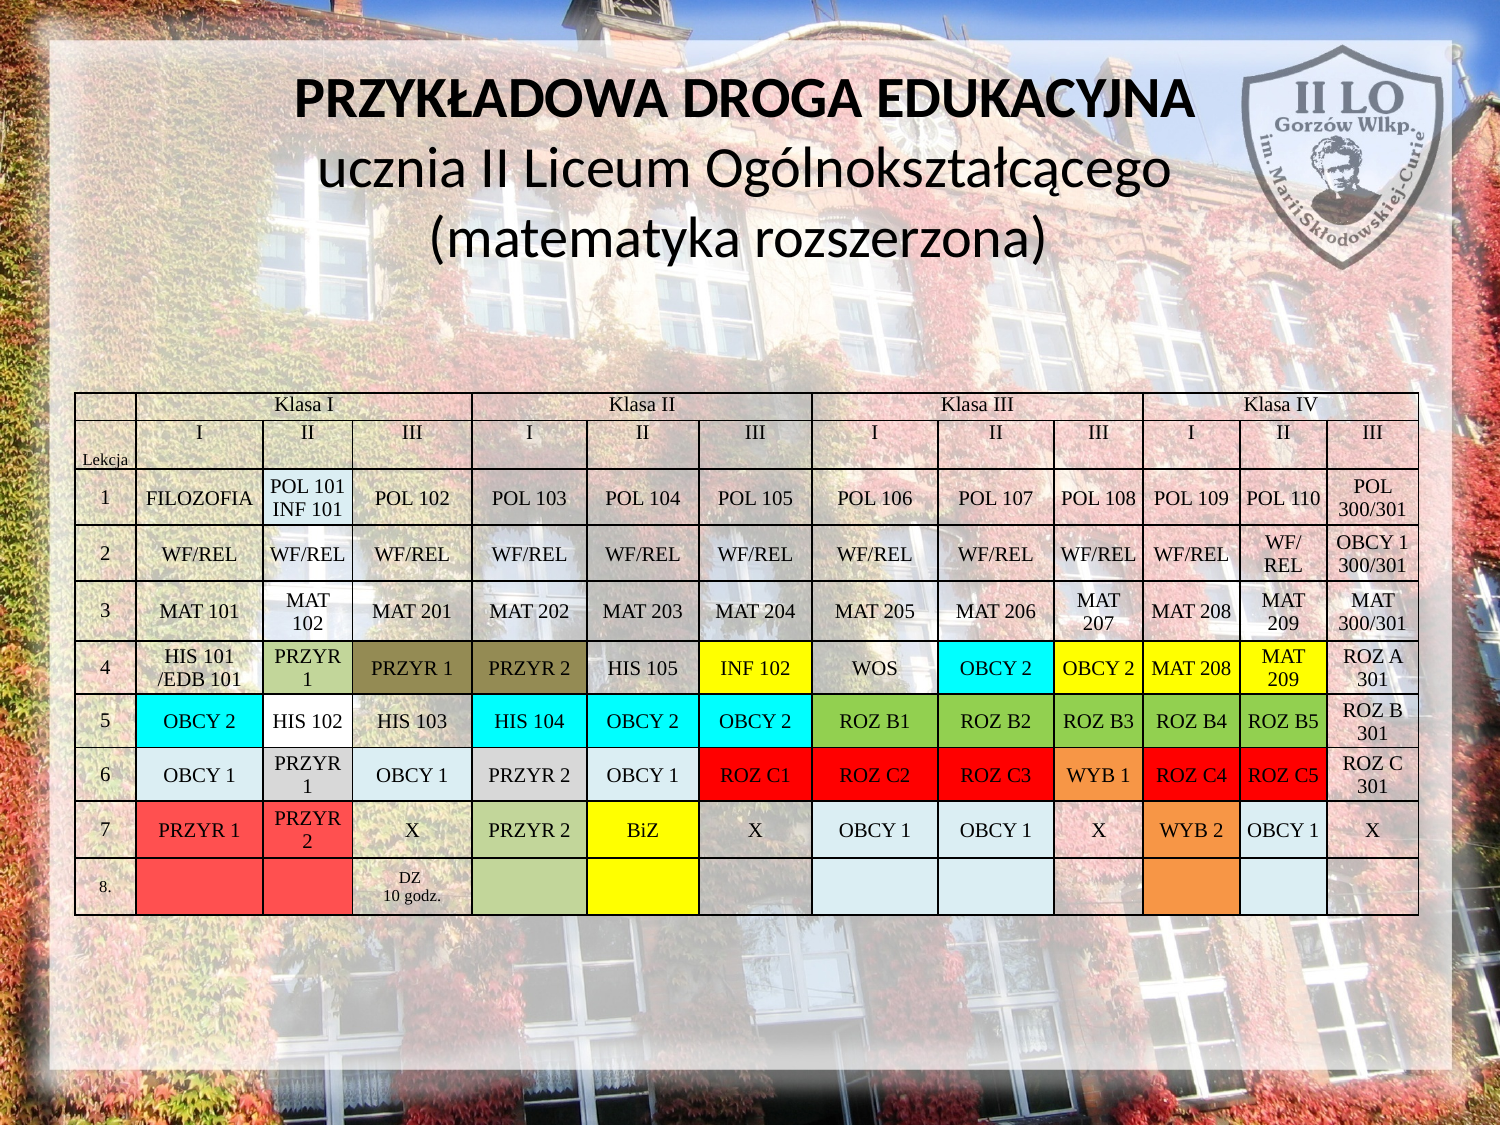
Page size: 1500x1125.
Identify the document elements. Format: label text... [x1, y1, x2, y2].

table_cell OBCY 2 [588, 695, 698, 747]
table_cell ROZ B1 [813, 695, 937, 747]
picture [0, 0, 1500, 1125]
table_cell MAT 205 [813, 582, 937, 640]
table_cell PRZYR 2 [473, 748, 586, 800]
table_cell HIS 105 [588, 642, 698, 693]
table_cell 3 [76, 582, 135, 640]
table_header [76, 394, 135, 420]
table_cell II [939, 421, 1053, 468]
table_cell OBCY 1 [813, 802, 937, 857]
table_cell 7 [76, 802, 135, 857]
table_cell [473, 859, 586, 914]
table_cell 1 [76, 470, 135, 524]
table_cell MAT 202 [473, 582, 586, 640]
table_cell III [353, 421, 471, 468]
table_cell WF/REL [1144, 526, 1239, 580]
table_cell [264, 859, 352, 914]
table_cell HIS 104 [473, 695, 586, 747]
table_cell OBCY 2 [1055, 642, 1142, 693]
table_cell MAT 204 [700, 582, 811, 640]
table_cell WF/REL [353, 526, 471, 580]
table_cell I [473, 421, 586, 468]
table_cell [813, 859, 937, 914]
table_cell II [588, 421, 698, 468]
table_cell OBCY 2 [137, 695, 262, 747]
table_cell PRZYR 1 [353, 642, 471, 693]
table_cell FILOZOFIA [137, 470, 262, 524]
table_cell MAT 101 [137, 582, 262, 640]
table_cell POL 107 [939, 470, 1053, 524]
table_cell MAT 209 [1241, 642, 1326, 693]
table_cell ROZ C2 [813, 748, 937, 800]
table_cell POL 110 [1241, 470, 1326, 524]
table_cell 6 [76, 748, 135, 800]
table_cell INF 102 [700, 642, 811, 693]
table_cell HIS 103 [353, 695, 471, 747]
table_cell WYB 1 [1055, 748, 1142, 800]
table_cell X [1328, 802, 1418, 857]
table_cell POL 106 [813, 470, 937, 524]
table_cell Lekcja [76, 421, 135, 468]
table_cell [1144, 859, 1239, 914]
table_cell HIS 101 /EDB 101 [137, 642, 262, 693]
table_cell X [1055, 802, 1142, 857]
table_cell MAT 201 [353, 582, 471, 640]
table_cell III [1055, 421, 1142, 468]
table_cell ROZ C 301 [1328, 748, 1418, 800]
table_cell WF/REL [1241, 526, 1326, 580]
table_cell POL 108 [1055, 470, 1142, 524]
table_cell [1328, 859, 1418, 914]
table_cell WF/REL [1055, 526, 1142, 580]
table_cell HIS 102 [264, 695, 352, 747]
table_cell I [137, 421, 262, 468]
table_cell ROZ A 301 [1328, 642, 1418, 693]
table_cell WYB 2 [1144, 802, 1239, 857]
table_cell MAT 208 [1144, 642, 1239, 693]
table_cell II [264, 421, 352, 468]
table_cell MAT 208 [1144, 582, 1239, 640]
title PRZYKŁADOWA DROGA EDUKACYJNA ucznia II Liceum Ogólnokształcącego (matematyka rozszerzona) [70, 81, 1421, 247]
table_cell 5 [76, 695, 135, 747]
table_cell [137, 859, 262, 914]
table_header Klasa II [473, 394, 811, 420]
table_cell I [813, 421, 937, 468]
table_cell PRZYR 1 [137, 802, 262, 857]
table_header Klasa III [813, 394, 1142, 420]
table_cell MAT 102 [264, 582, 352, 640]
table_cell [700, 859, 811, 914]
table_cell OBCY 1 [939, 802, 1053, 857]
table_cell POL 105 [700, 470, 811, 524]
table_cell WF/REL [813, 526, 937, 580]
table_cell PRZYR 2 [264, 802, 352, 857]
table_cell ROZ B 301 [1328, 695, 1418, 747]
table_cell ROZ B4 [1144, 695, 1239, 747]
table_cell OBCY 1 [137, 748, 262, 800]
table_cell PRZYR 1 [264, 748, 352, 800]
table_cell II [1241, 421, 1326, 468]
table_cell WOS [813, 642, 937, 693]
table_cell OBCY 1 300/301 [1328, 526, 1418, 580]
table_cell MAT 203 [588, 582, 698, 640]
table_cell WF/REL [700, 526, 811, 580]
table_cell ROZ C4 [1144, 748, 1239, 800]
table_cell POL 103 [473, 470, 586, 524]
table_cell [939, 859, 1053, 914]
table_cell III [700, 421, 811, 468]
table_cell ROZ B2 [939, 695, 1053, 747]
table_cell MAT 300/301 [1328, 582, 1418, 640]
table_cell POL 102 [353, 470, 471, 524]
table_cell ROZ C1 [700, 748, 811, 800]
table_header Klasa I [137, 394, 471, 420]
table_header Klasa IV [1144, 394, 1418, 420]
table_cell OBCY 2 [939, 642, 1053, 693]
table_cell 2 [76, 526, 135, 580]
table_cell MAT 207 [1055, 582, 1142, 640]
table_cell POL 101 INF 101 [264, 470, 352, 524]
table_cell ROZ B5 [1241, 695, 1326, 747]
table_cell POL 104 [588, 470, 698, 524]
table_cell WF/REL [473, 526, 586, 580]
table_cell OBCY 1 [588, 748, 698, 800]
table_cell WF/REL [939, 526, 1053, 580]
table_cell III [1328, 421, 1418, 468]
table_cell ROZ C3 [939, 748, 1053, 800]
table_cell WF/REL [264, 526, 352, 580]
table_cell 4 [76, 642, 135, 693]
table_cell BiZ [588, 802, 698, 857]
table_cell [1241, 859, 1326, 914]
table_cell [1055, 859, 1142, 914]
table_cell DZ 10 godz. [353, 859, 471, 914]
table_cell POL 109 [1144, 470, 1239, 524]
table_cell 8. [76, 859, 135, 914]
table_cell MAT 209 [1241, 582, 1326, 640]
table_cell MAT 206 [939, 582, 1053, 640]
table_cell X [353, 802, 471, 857]
table_cell WF/REL [588, 526, 698, 580]
table_cell PRZYR 2 [473, 642, 586, 693]
table_cell X [700, 802, 811, 857]
table_cell WF/REL [137, 526, 262, 580]
table_cell OBCY 1 [1241, 802, 1326, 857]
table_cell ROZ C5 [1241, 748, 1326, 800]
table_cell POL 300/301 [1328, 470, 1418, 524]
table_cell PRZYR 2 [473, 802, 586, 857]
table_cell OBCY 1 [353, 748, 471, 800]
table_cell ROZ B3 [1055, 695, 1142, 747]
table_cell OBCY 2 [700, 695, 811, 747]
table_cell [588, 859, 698, 914]
table_cell PRZYR 1 [264, 642, 352, 693]
table_cell I [1144, 421, 1239, 468]
